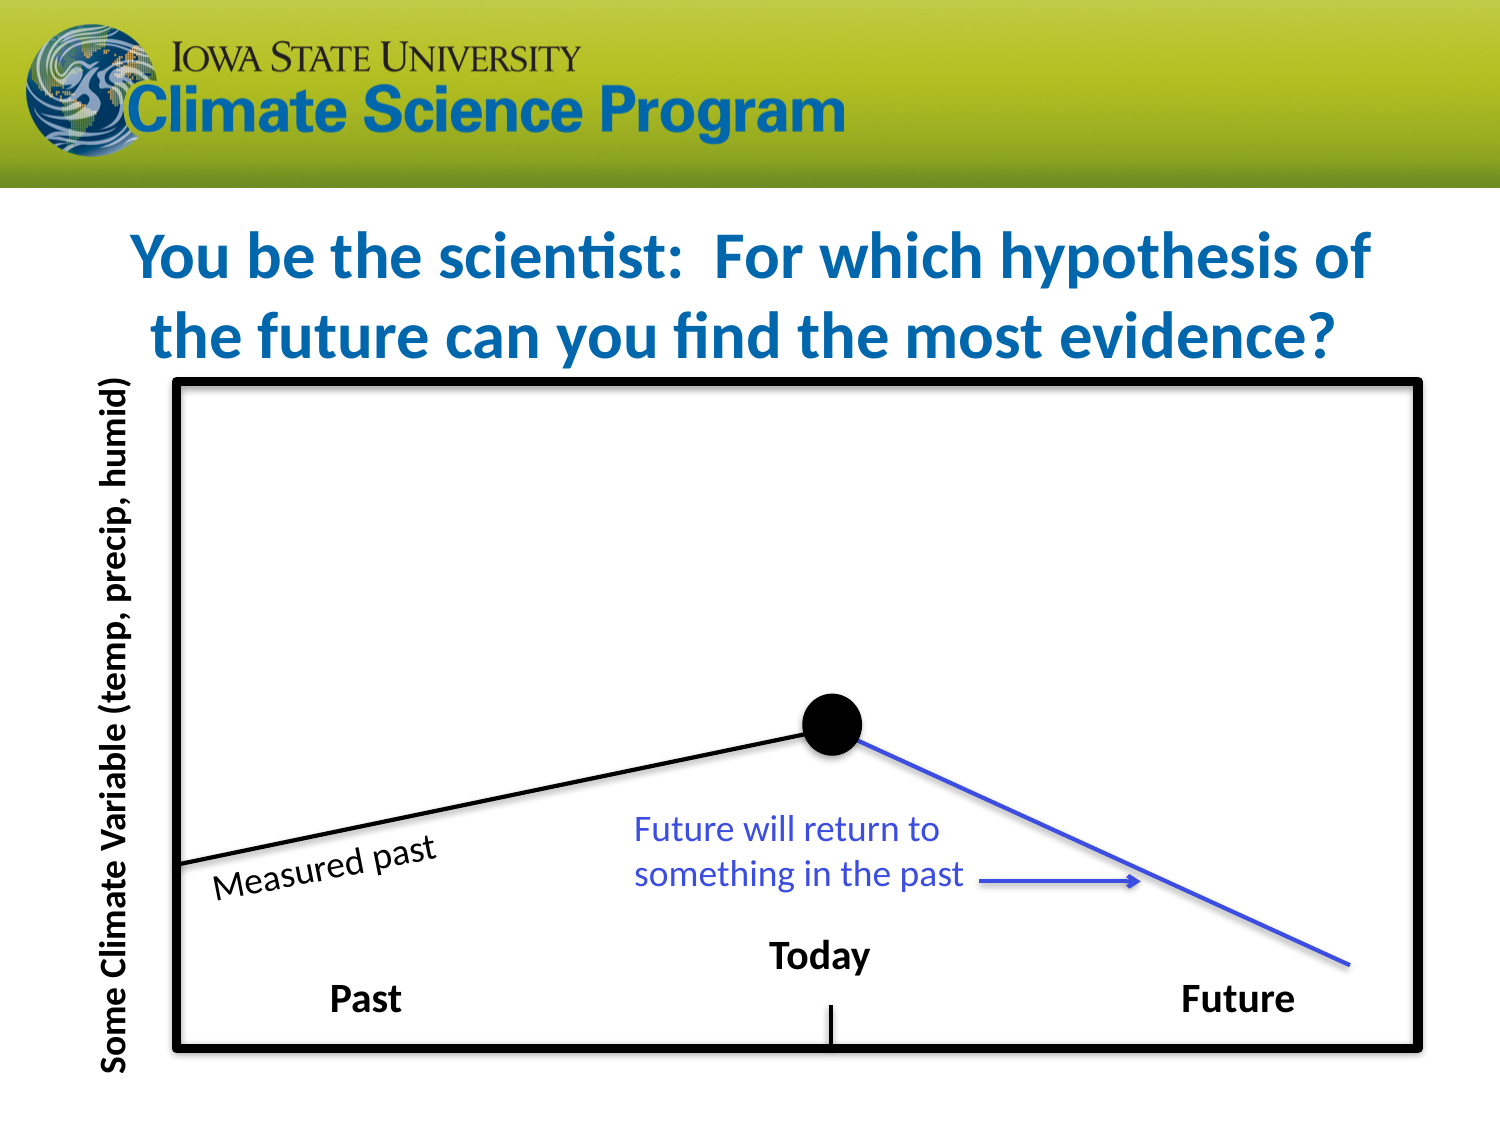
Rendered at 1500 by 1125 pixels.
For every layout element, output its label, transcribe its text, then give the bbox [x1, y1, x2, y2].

text_box You be the scientist: For which hypothesis of the future can you find the most evidence? [80, 204, 1424, 380]
text_box Some Climate Variable (temp, precip, humid) [80, 380, 141, 1115]
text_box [831, 728, 1351, 966]
text_box Past [315, 963, 421, 1029]
text_box [802, 693, 863, 727]
text_box [176, 381, 1419, 1049]
text_box Today [754, 920, 908, 985]
text_box Measured past [194, 873, 440, 920]
text_box Future [1166, 974, 1350, 1029]
picture [0, 0, 1500, 188]
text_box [174, 728, 830, 866]
text_box Future will return to something in the past [619, 873, 826, 902]
